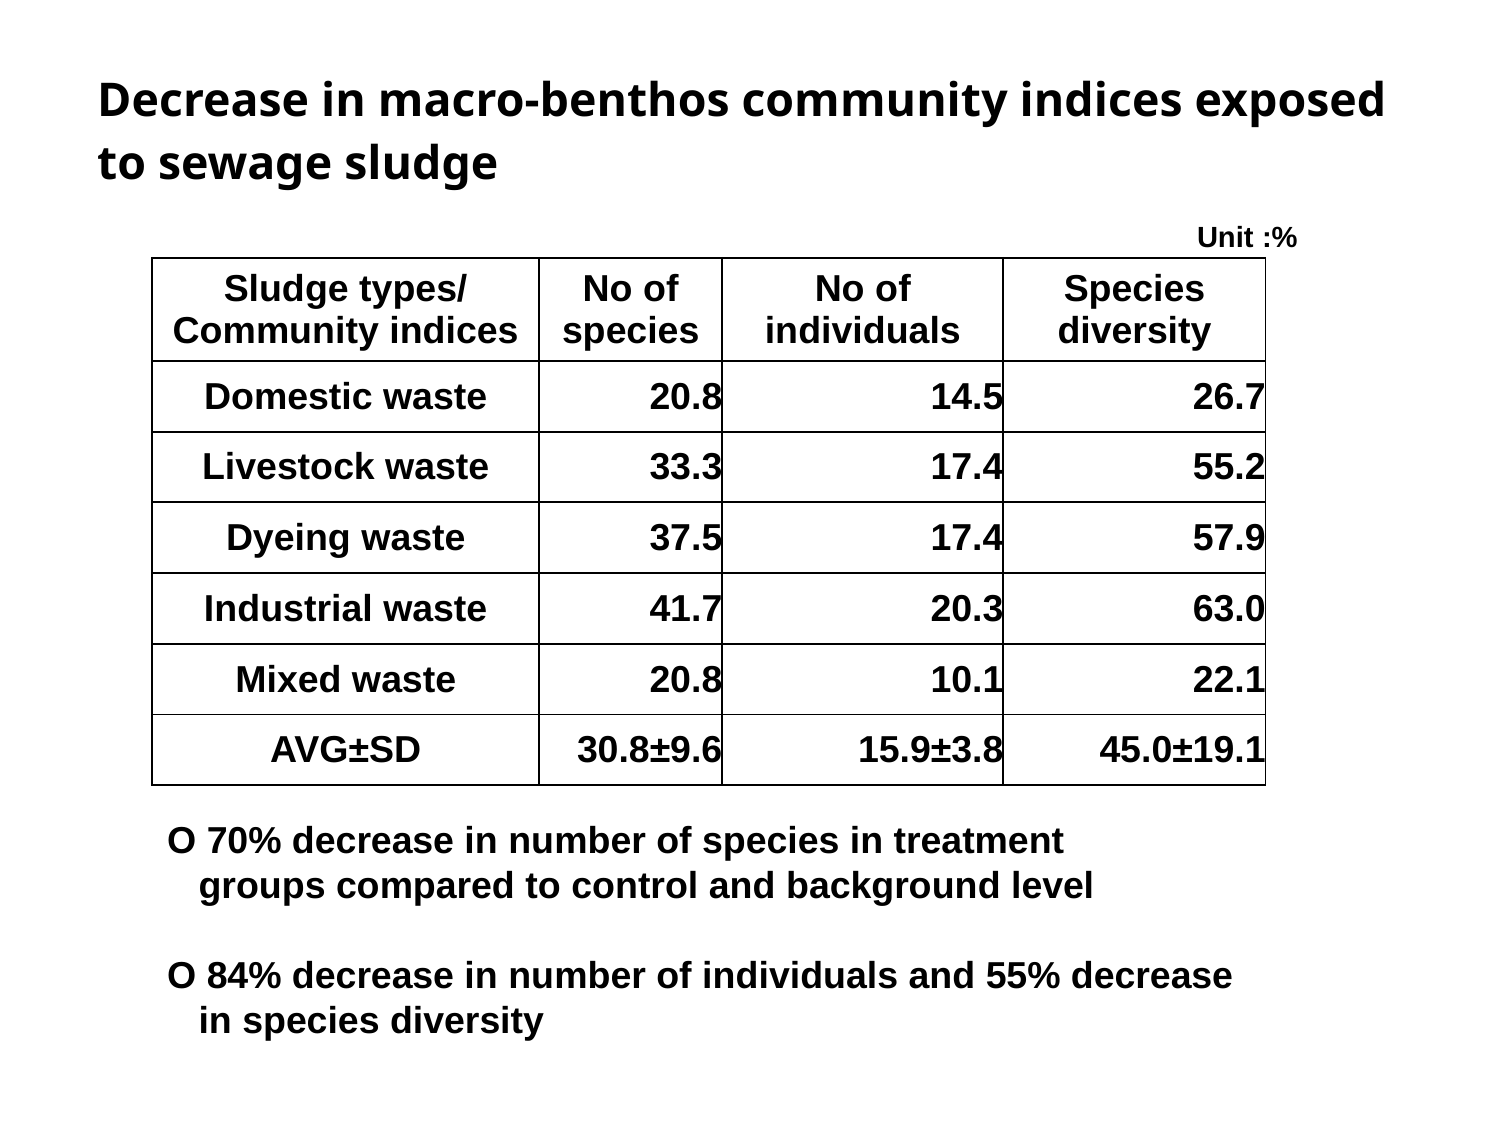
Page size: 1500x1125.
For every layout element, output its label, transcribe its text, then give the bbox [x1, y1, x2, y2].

table_cell Domestic waste [153, 362, 538, 431]
table_cell 63.0 [1004, 574, 1265, 643]
table_cell 57.9 [1004, 503, 1265, 572]
table_cell 37.5 [540, 503, 721, 572]
table_cell 26.7 [1004, 362, 1265, 431]
table_cell 10.1 [723, 645, 1002, 714]
table_cell 14.5 [723, 362, 1002, 431]
table_cell 15.9±3.8 [723, 715, 1002, 784]
table_cell 22.1 [1004, 645, 1265, 714]
table_header No of individuals [723, 261, 1002, 360]
table_header Species diversity [1004, 261, 1265, 360]
table_header Sludge types/ Community indices [153, 259, 538, 360]
table_cell 41.7 [540, 574, 721, 643]
text_box Unit :% [164, 210, 1313, 261]
text_box O 70% decrease in number of species in treatment groups compared to control and background level O 84% decrease in number of individuals and 55% decrease in species diversity [152, 808, 1301, 1049]
table_cell Dyeing waste [153, 503, 538, 572]
table_cell Livestock waste [153, 433, 538, 501]
table_cell 17.4 [723, 503, 1002, 572]
title Decrease in macro-benthos community indices exposed to sewage sludge [82, 58, 1414, 201]
table_cell 55.2 [1004, 433, 1265, 501]
table_cell 17.4 [723, 433, 1002, 501]
table_cell 20.8 [540, 645, 721, 714]
table_cell 20.3 [723, 574, 1002, 643]
table_cell 30.8±9.6 [540, 715, 721, 784]
table_cell 20.8 [540, 362, 721, 431]
table_cell AVG±SD [153, 715, 538, 784]
table_header No of species [540, 261, 721, 360]
table_cell Mixed waste [153, 645, 538, 714]
table_cell 45.0±19.1 [1004, 715, 1265, 784]
table_cell 33.3 [540, 433, 721, 501]
table_cell Industrial waste [153, 574, 538, 643]
